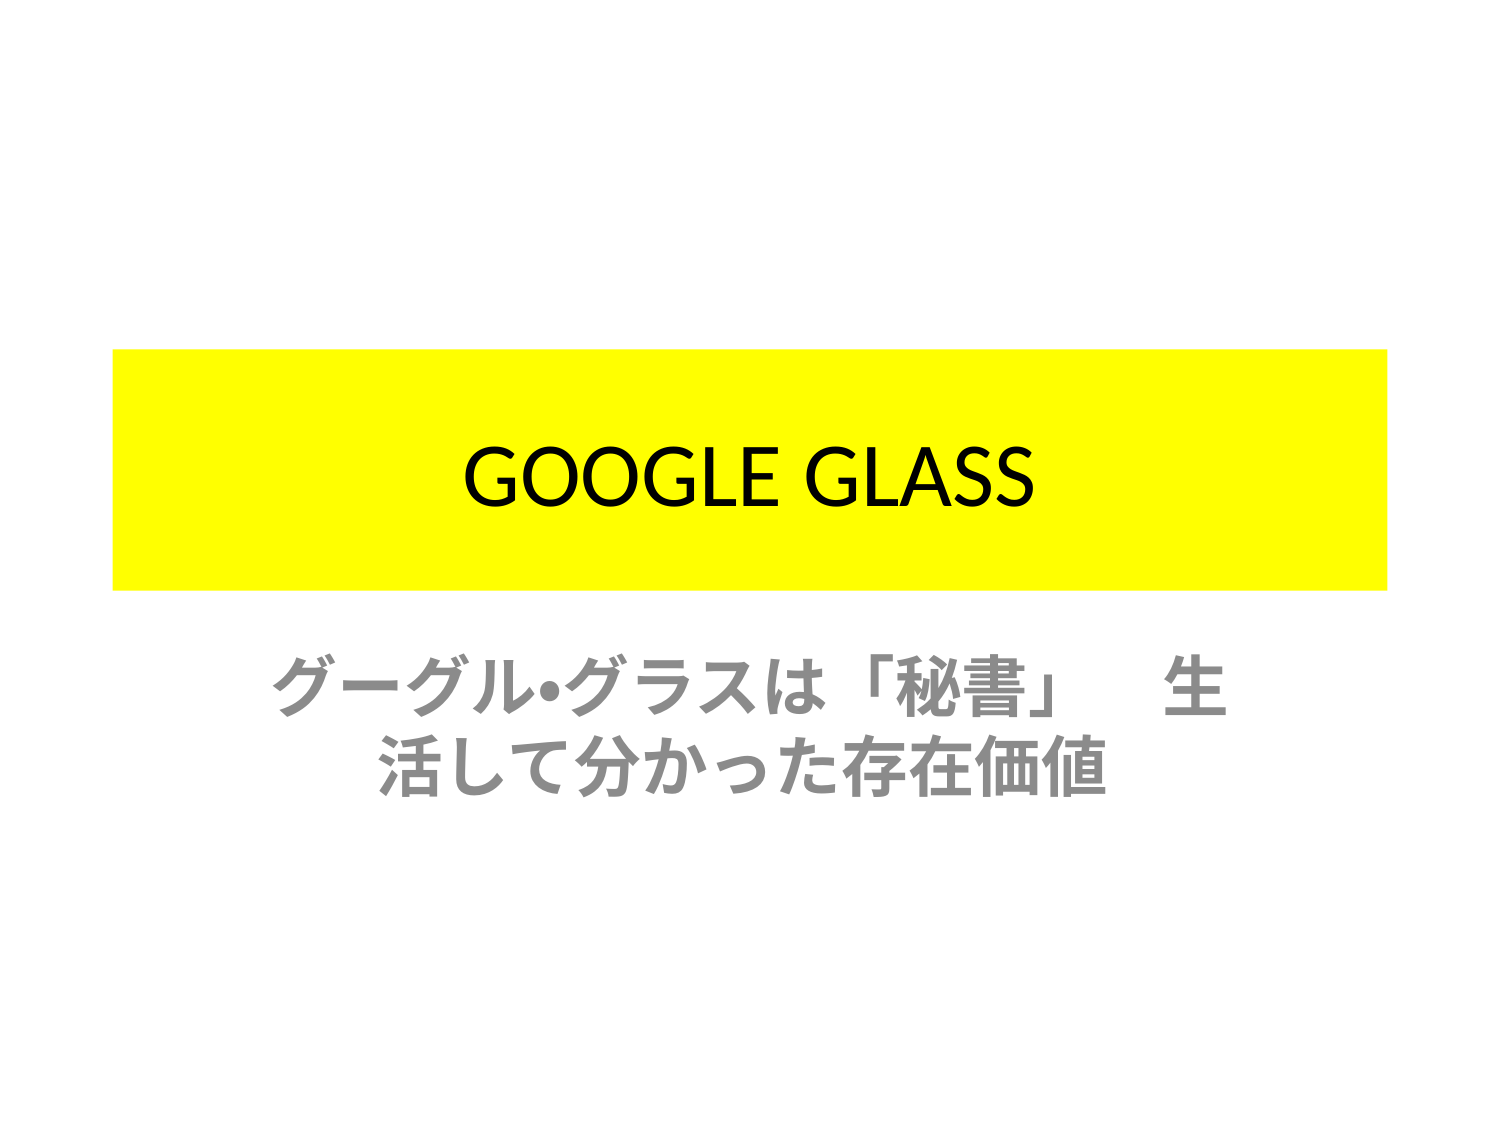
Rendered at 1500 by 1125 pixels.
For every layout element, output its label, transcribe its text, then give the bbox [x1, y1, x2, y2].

subtitle グーグル・グラスは「秘書」 生活して分かった存在価値 [225, 637, 1275, 925]
title GOOGLE GLASS [112, 349, 1388, 591]
